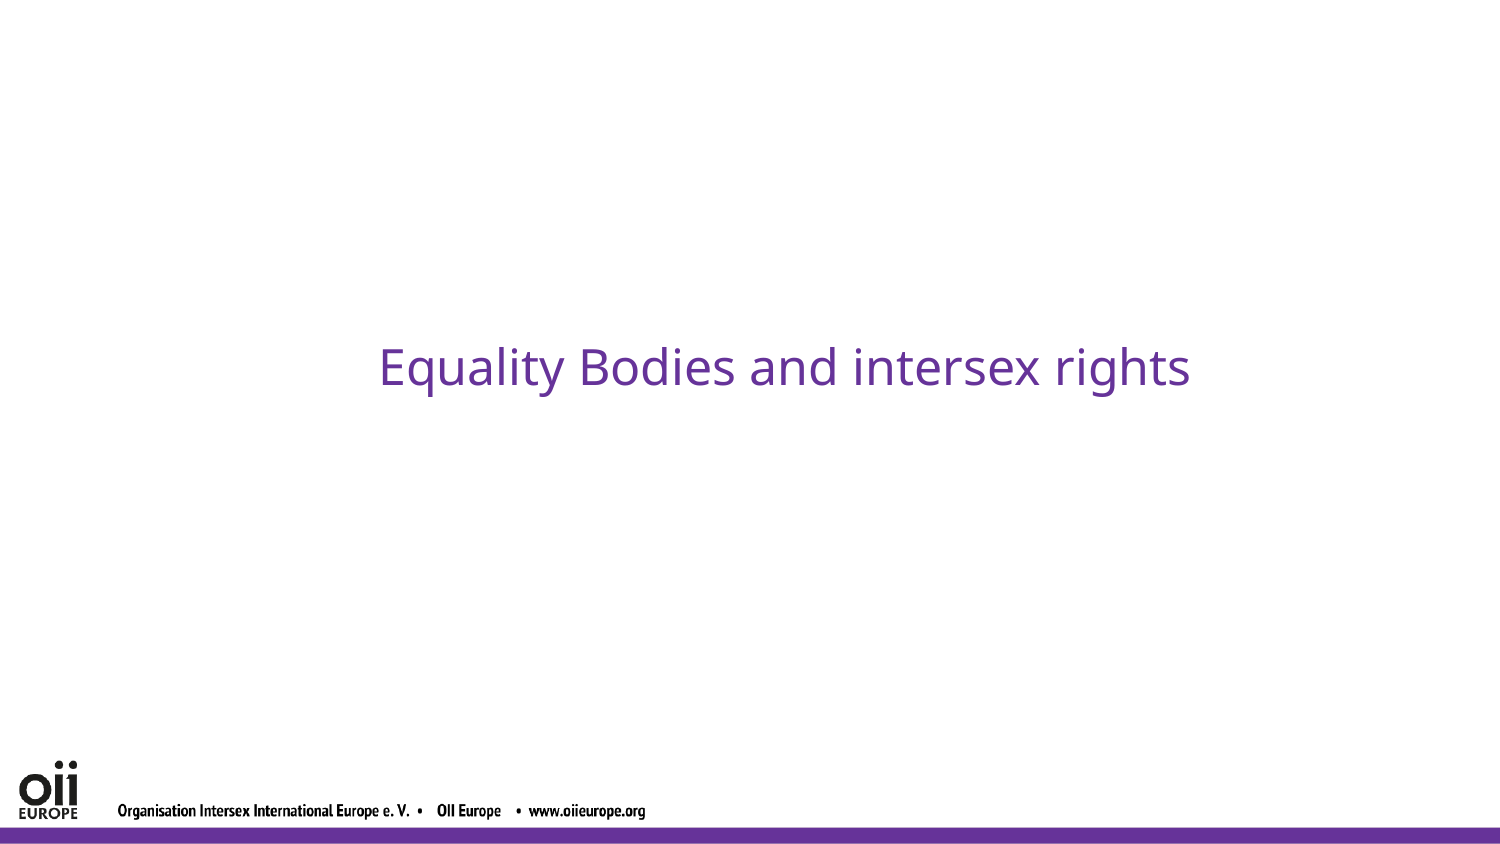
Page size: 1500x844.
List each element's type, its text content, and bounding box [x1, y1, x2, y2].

title Equality Bodies and intersex rights [254, 353, 1316, 490]
picture [0, 749, 1500, 827]
